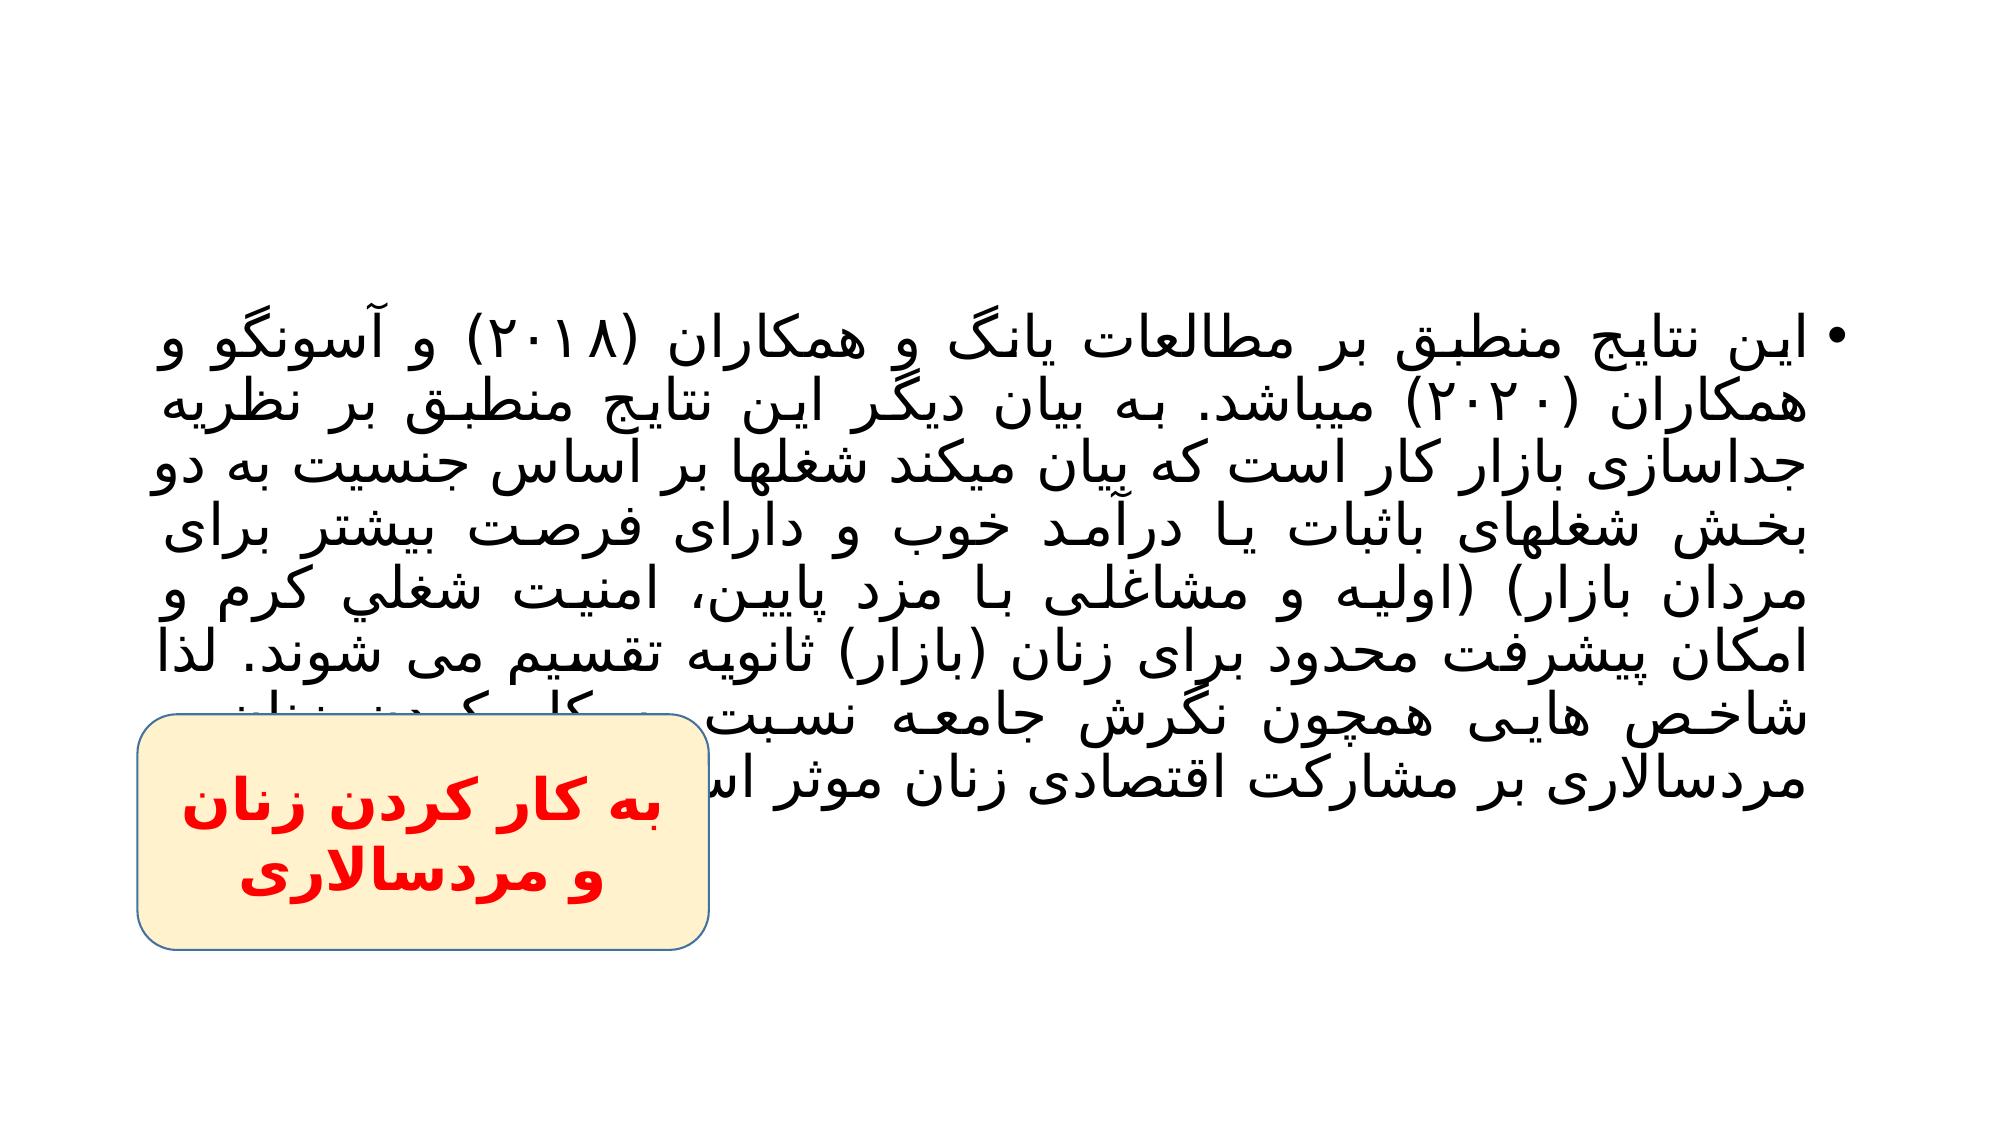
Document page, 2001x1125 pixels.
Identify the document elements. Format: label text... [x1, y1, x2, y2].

list این نتایج منطبق بر مطالعات یانگ و همکاران (۲۰۱۸) و آسونگو و همکاران (۲۰۲۰) میباشد. به بیان دیگر این نتایج منطبق بر نظریه جداسازی بازار کار است که بیان میکند شغلها بر اساس جنسیت به دو بخش شغلهای باثبات یا درآمد خوب و دارای فرصت بیشتر برای مردان بازار) (اولیه و مشاغلی با مزد پایین، امنیت شغلي کرم و امکان پیشرفت محدود برای زنان (بازار) ثانویه تقسیم می شوند. لذا شاخص هایی همچون نگرش جامعه نسبت به کار کردن زنان و مردسالاری بر مشارکت اقتصادی زنان موثر است. [137, 299, 1863, 1014]
text_box به کار کردن زنان و مردسالاری [136, 713, 710, 951]
